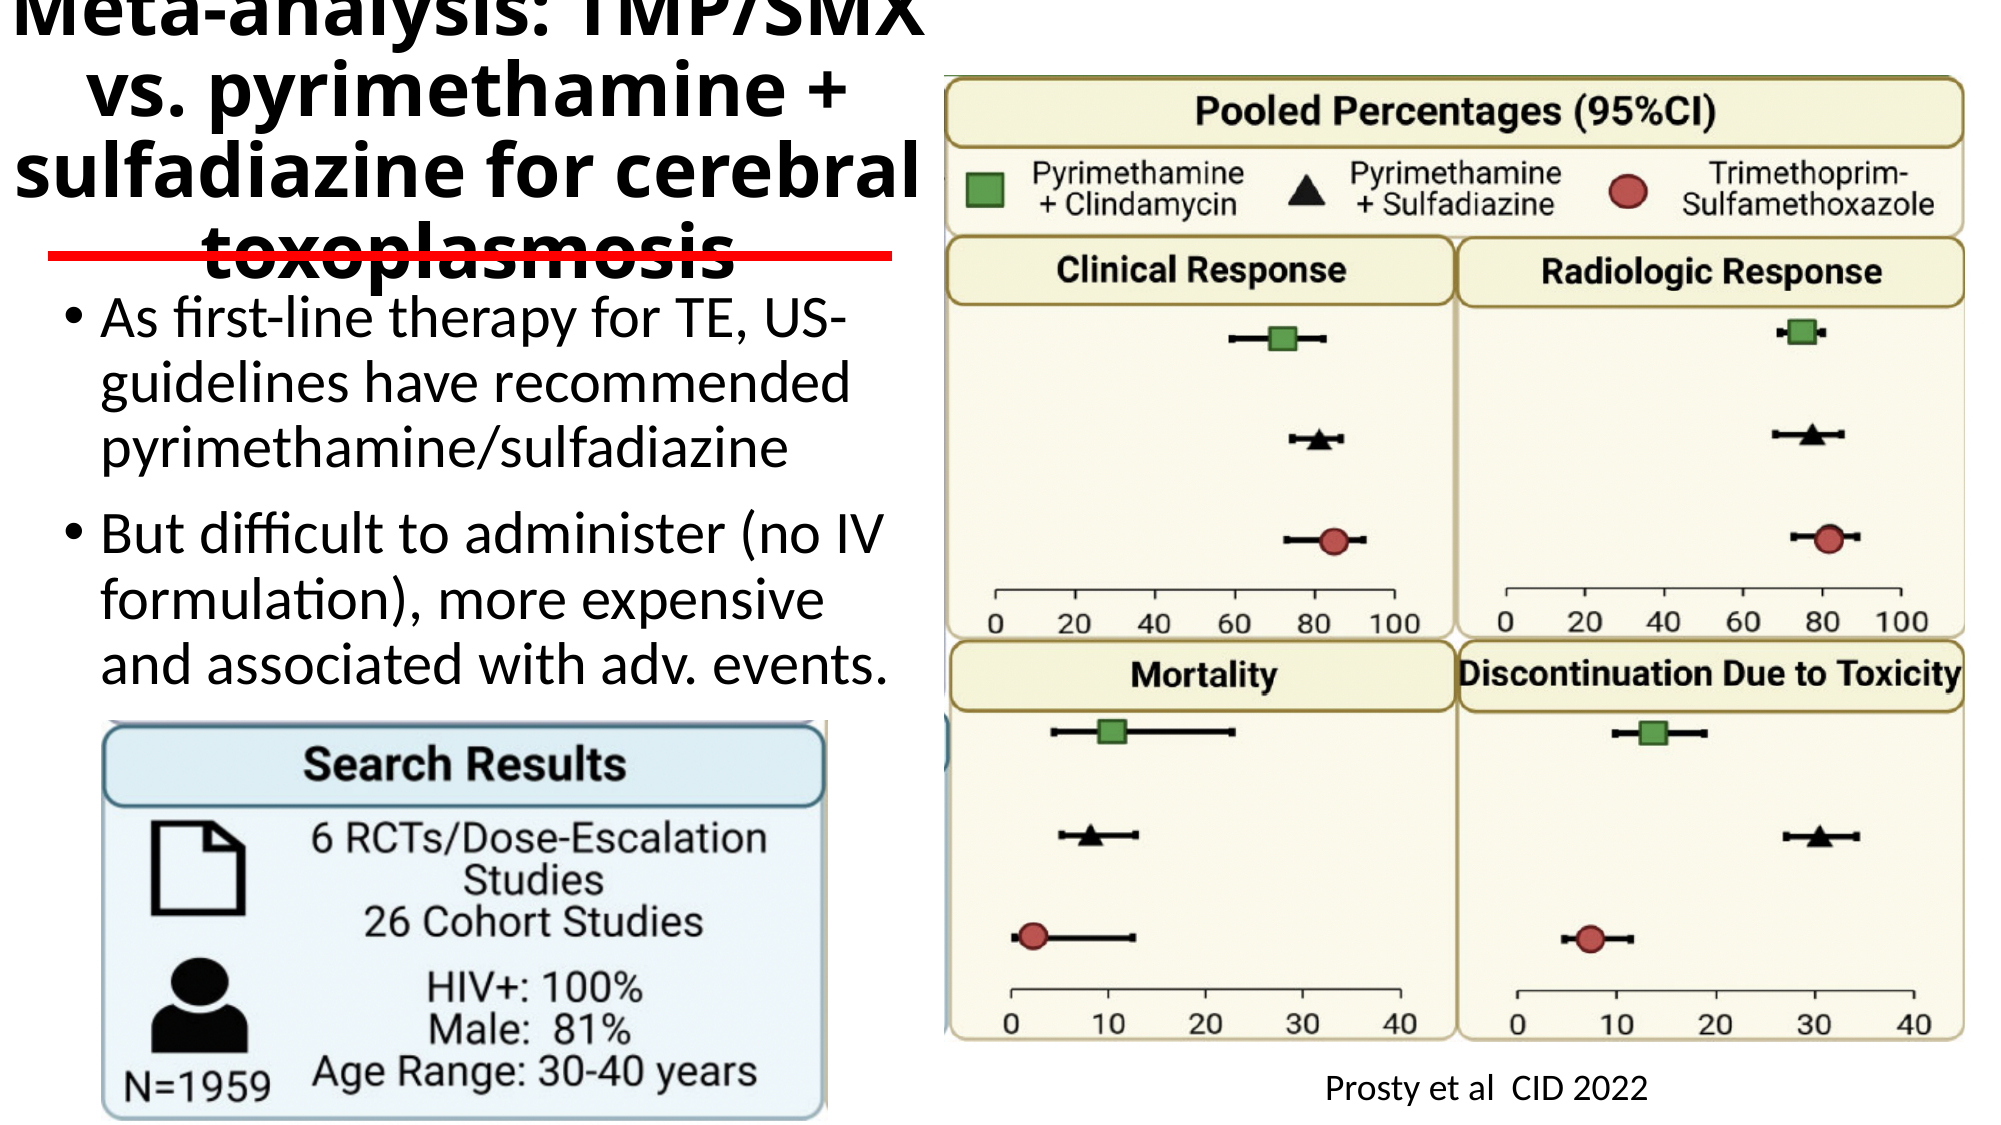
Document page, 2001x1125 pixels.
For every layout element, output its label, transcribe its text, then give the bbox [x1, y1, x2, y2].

title Meta-analysis: TMP/SMX vs. pyrimethamine + sulfadiazine for cerebral toxoplasmosis [0, 24, 967, 242]
picture [100, 720, 828, 1125]
picture [944, 75, 1971, 1050]
list As first-line therapy for TE, US-guidelines have recommended pyrimethamine/sulfadiazine But difficult to administer (no IV formulation), more expensive and associated with adv. events. [48, 277, 939, 1005]
text_box Prosty et al CID 2022 [1310, 1055, 1673, 1116]
